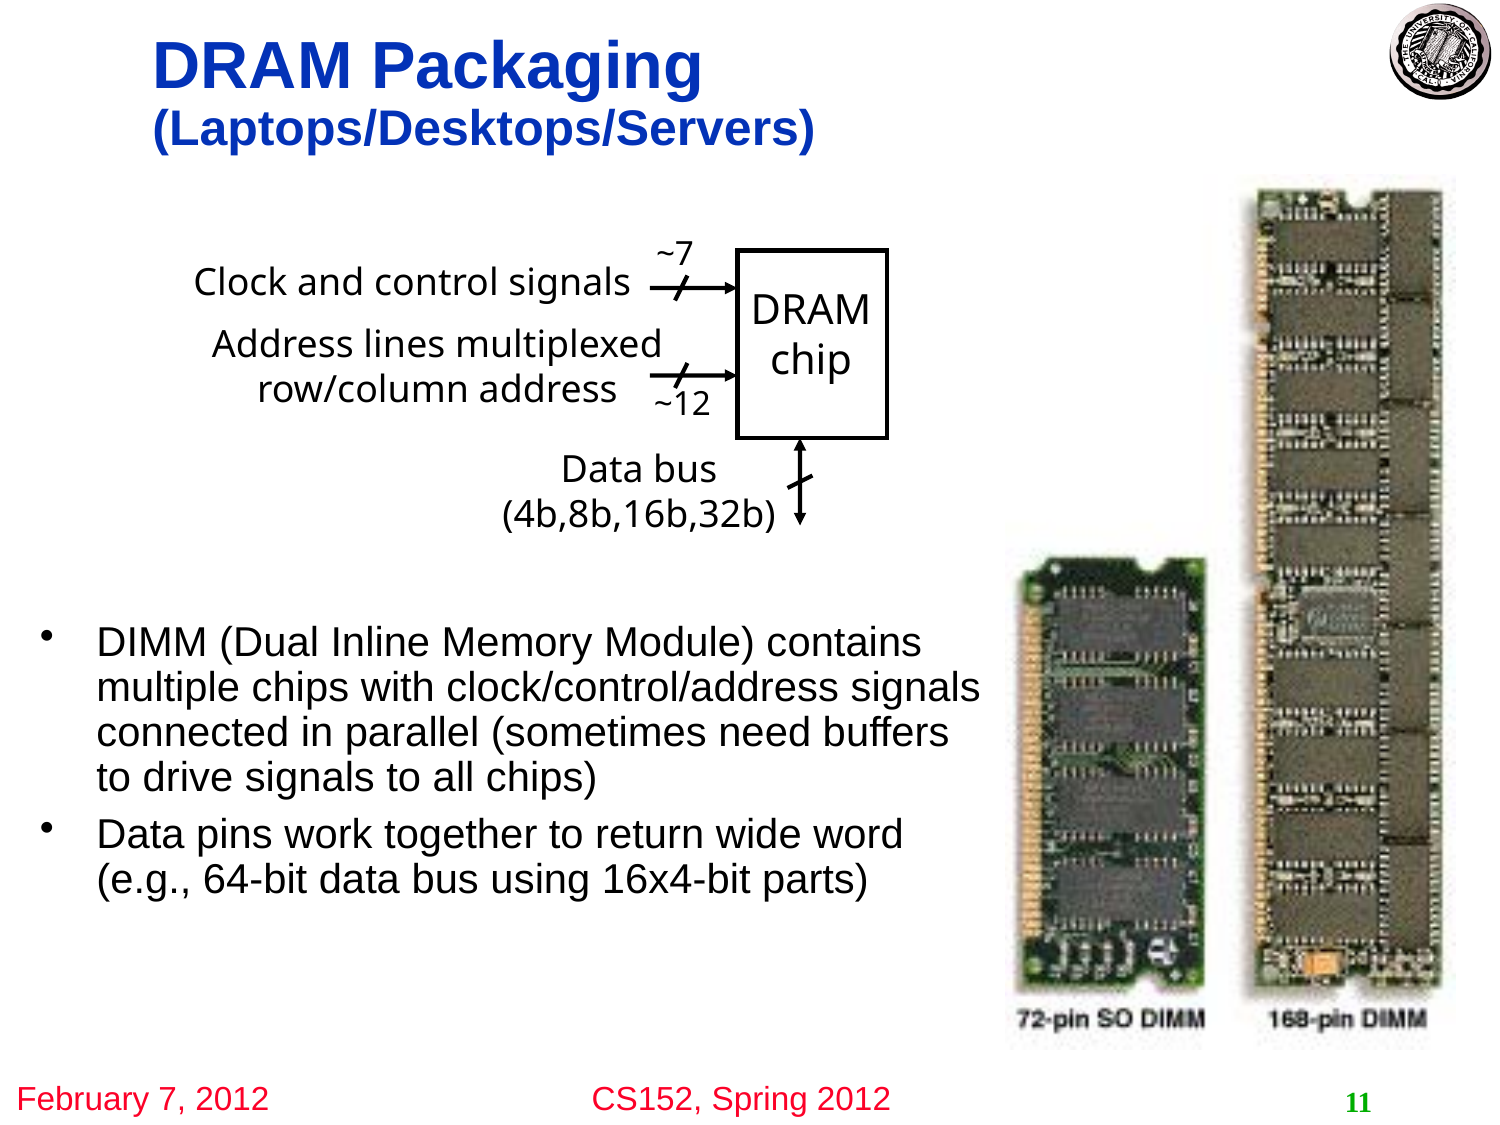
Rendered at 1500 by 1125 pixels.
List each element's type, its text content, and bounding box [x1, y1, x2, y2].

slide_number 11 [1074, 1076, 1388, 1125]
picture [1388, 0, 1500, 103]
list DIMM (Dual Inline Memory Module) contains multiple chips with clock/control/address signals connected in parallel (sometimes need buffers to drive signals to all chips) Data pins work together to return wide word (e.g., 64-bit data bus using 16x4-bit parts) [24, 612, 999, 1013]
picture [1004, 174, 1456, 1051]
title DRAM Packaging (Laptops/Desktops/Servers) [137, 0, 1388, 188]
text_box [137, 224, 911, 543]
